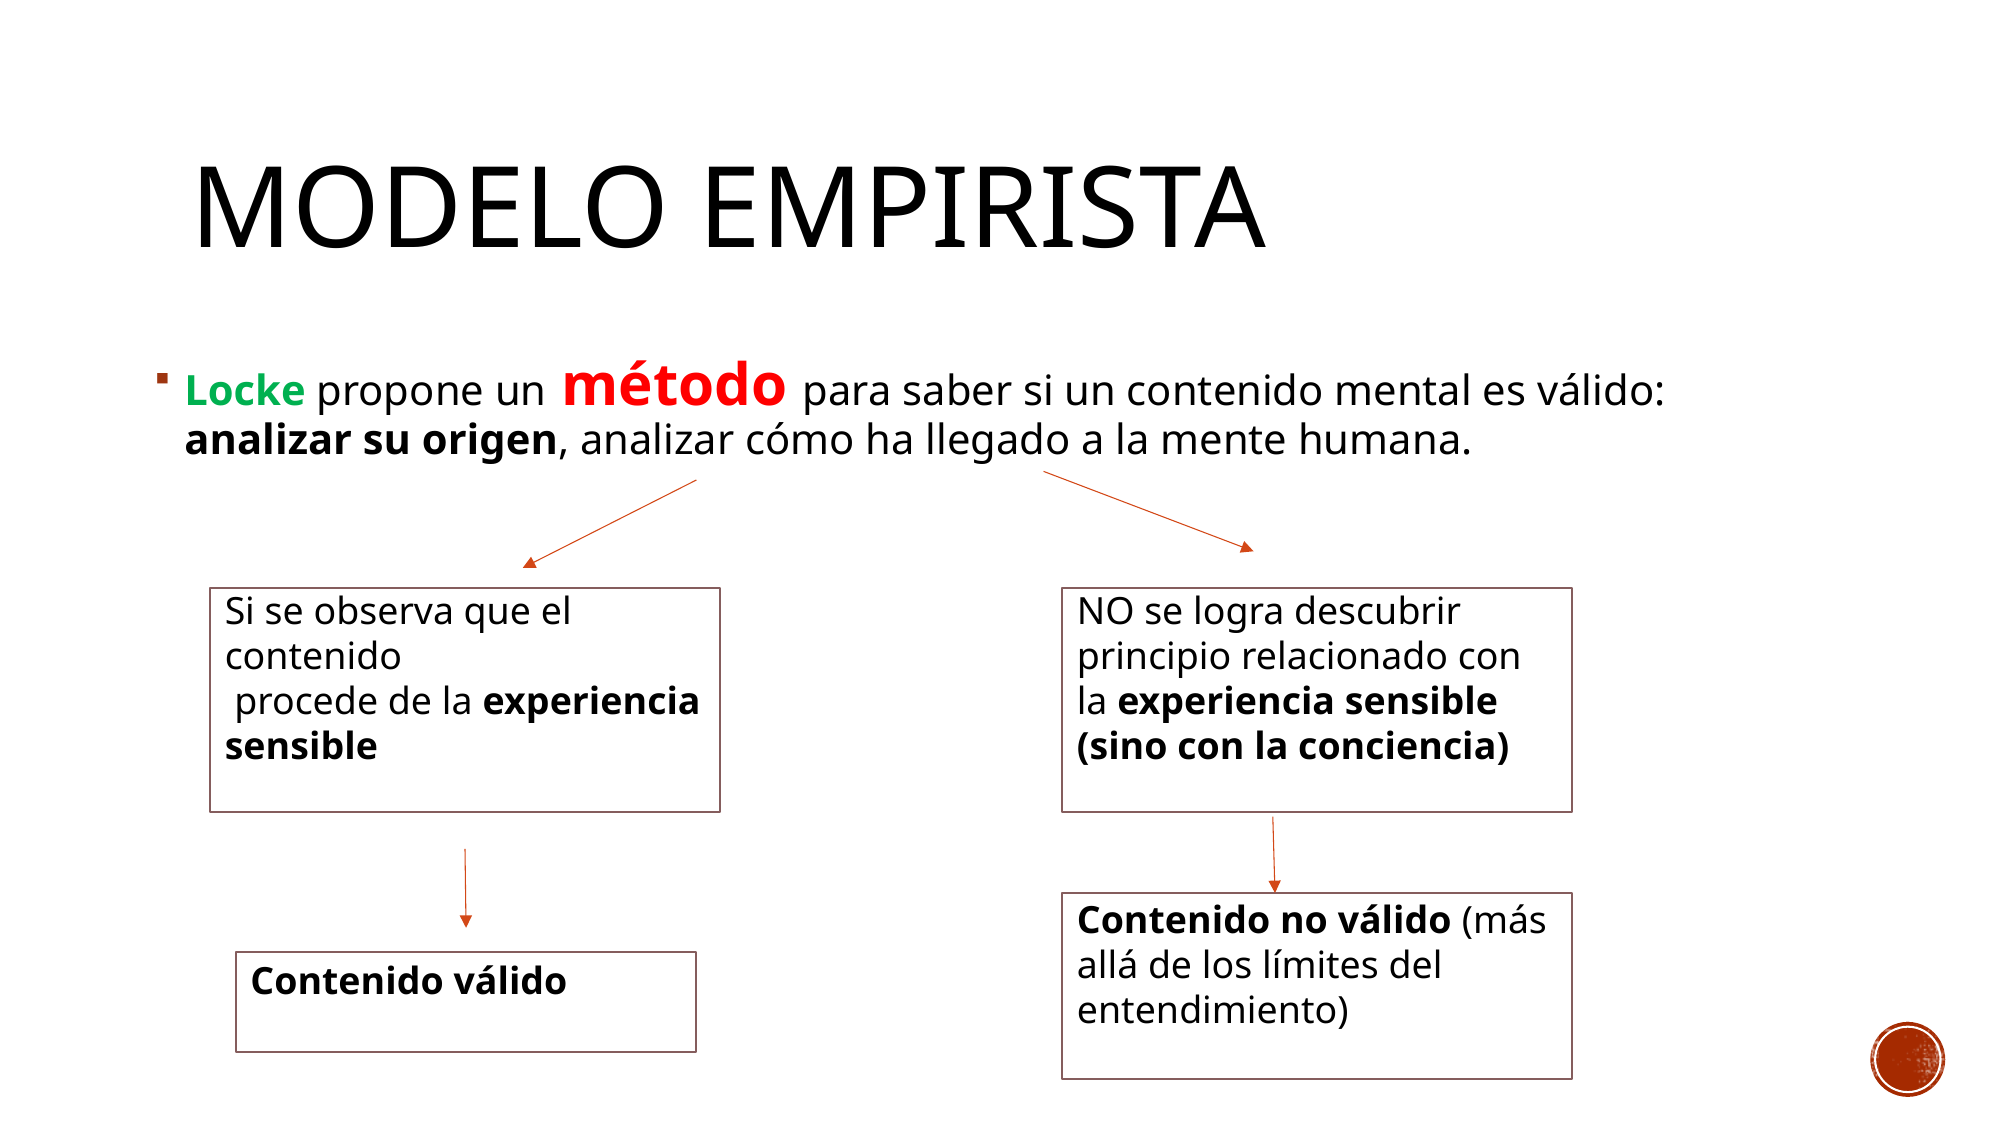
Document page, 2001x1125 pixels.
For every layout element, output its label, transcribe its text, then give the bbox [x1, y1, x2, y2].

text_box Contenido no válido (más allá de los límites del entendimiento) [1061, 892, 1573, 1080]
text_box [1045, 473, 1252, 549]
title modelo empirista [175, 79, 1826, 344]
text_box Si se observa que el contenido procede de la experiencia sensible [209, 587, 721, 813]
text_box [525, 482, 694, 566]
text_box NO se logra descubrir principio relacionado con la experiencia sensible (sino con la conciencia) [1061, 587, 1573, 813]
list Locke propone un método para saber si un contenido mental es válido: analizar su origen, analizar cómo ha llegado a la mente humana. [139, 348, 1826, 1061]
text_box Contenido válido [235, 951, 697, 1053]
